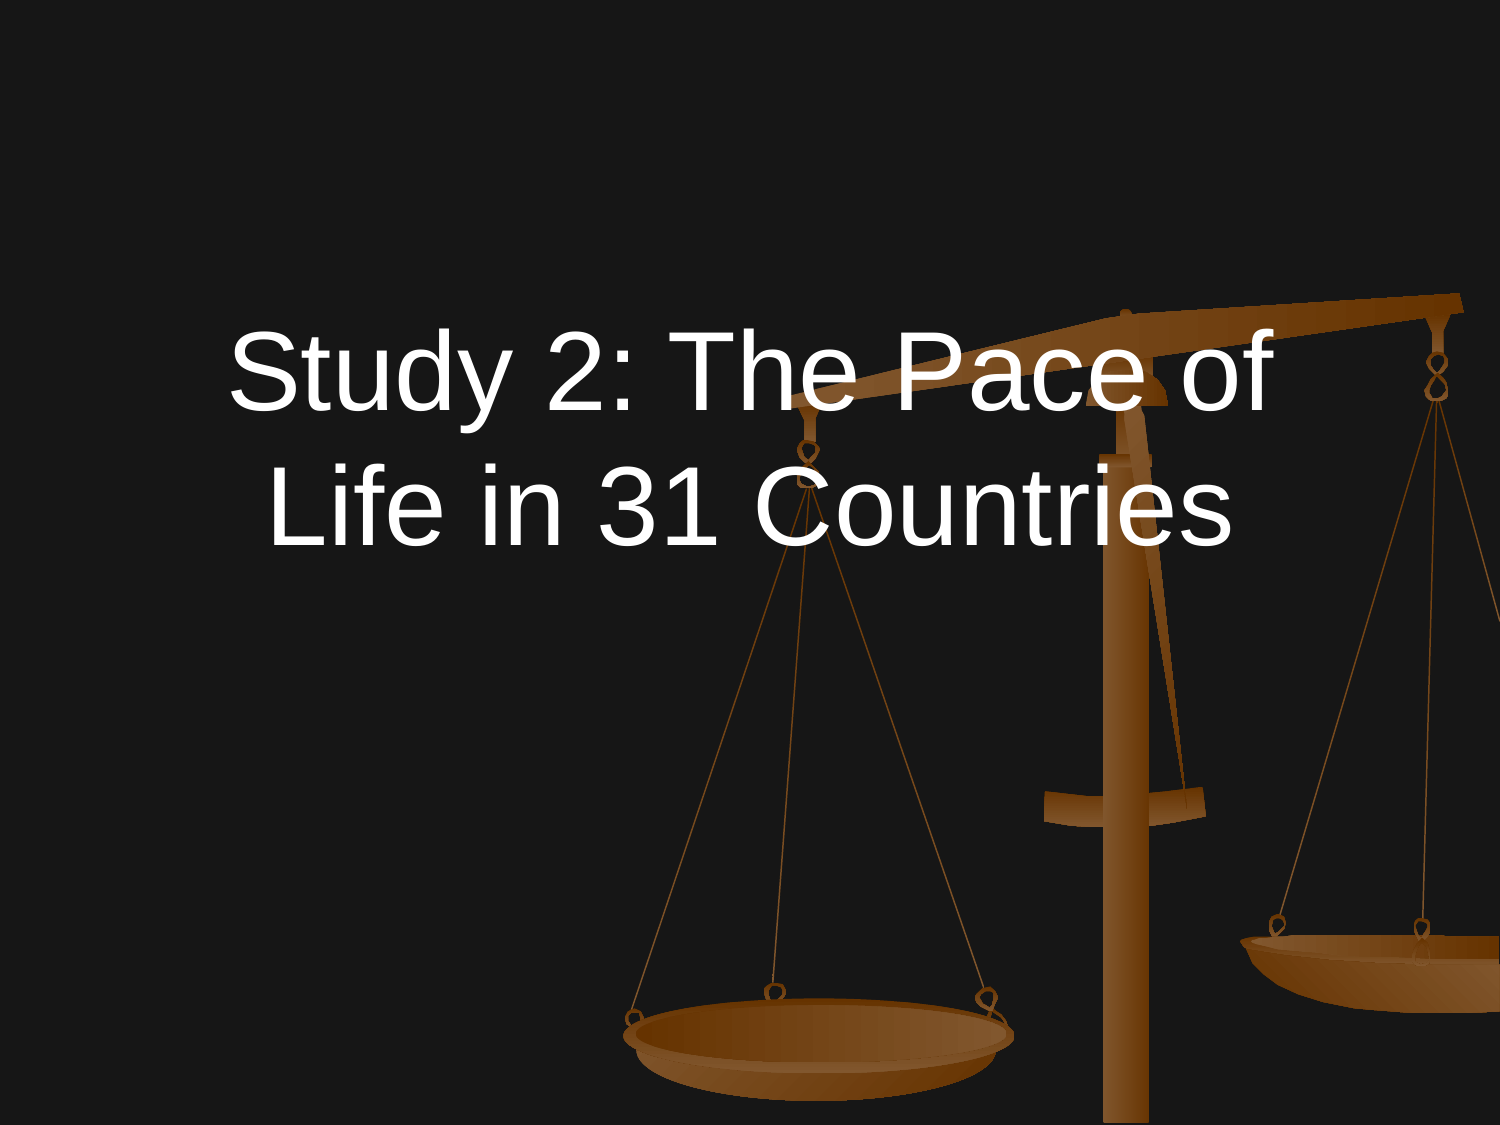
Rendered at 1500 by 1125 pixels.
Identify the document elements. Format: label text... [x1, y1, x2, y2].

title Study 2: The Pace of Life in 31 Countries [112, 290, 1388, 575]
